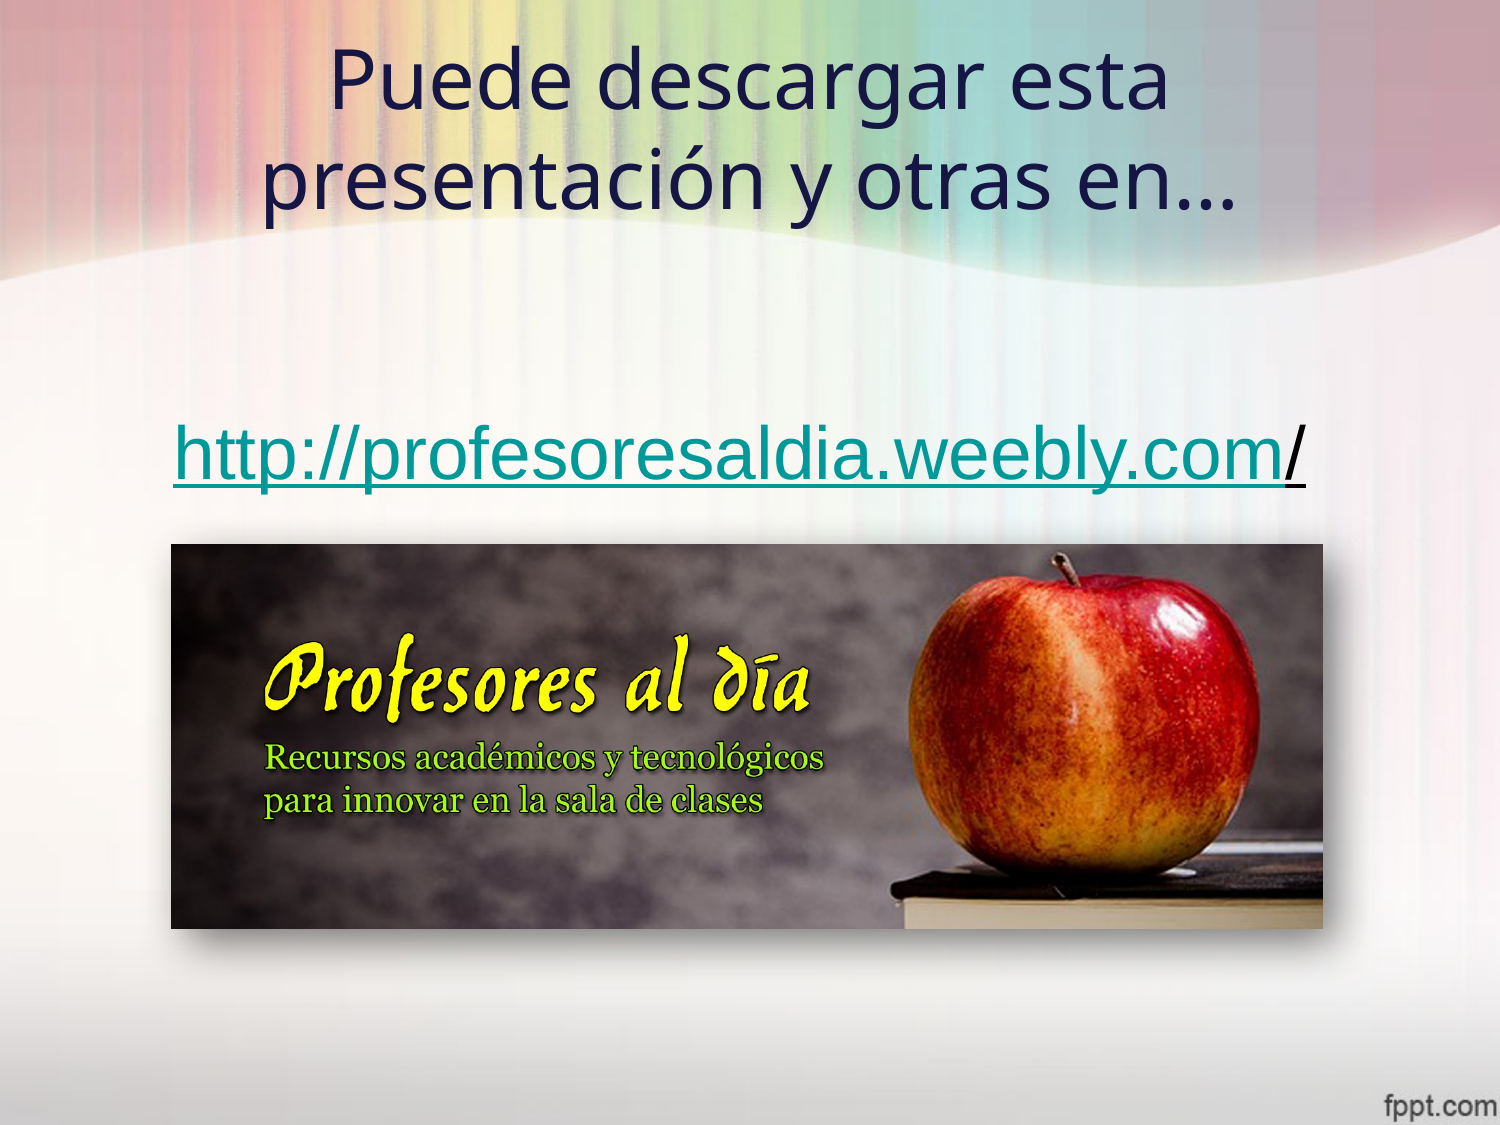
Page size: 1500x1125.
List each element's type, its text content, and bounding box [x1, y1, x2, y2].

title Puede descargar esta presentación y otras en… [75, 32, 1425, 220]
picture [0, 0, 1500, 1125]
list http://profesoresaldia.weebly.com/ [75, 397, 1425, 539]
